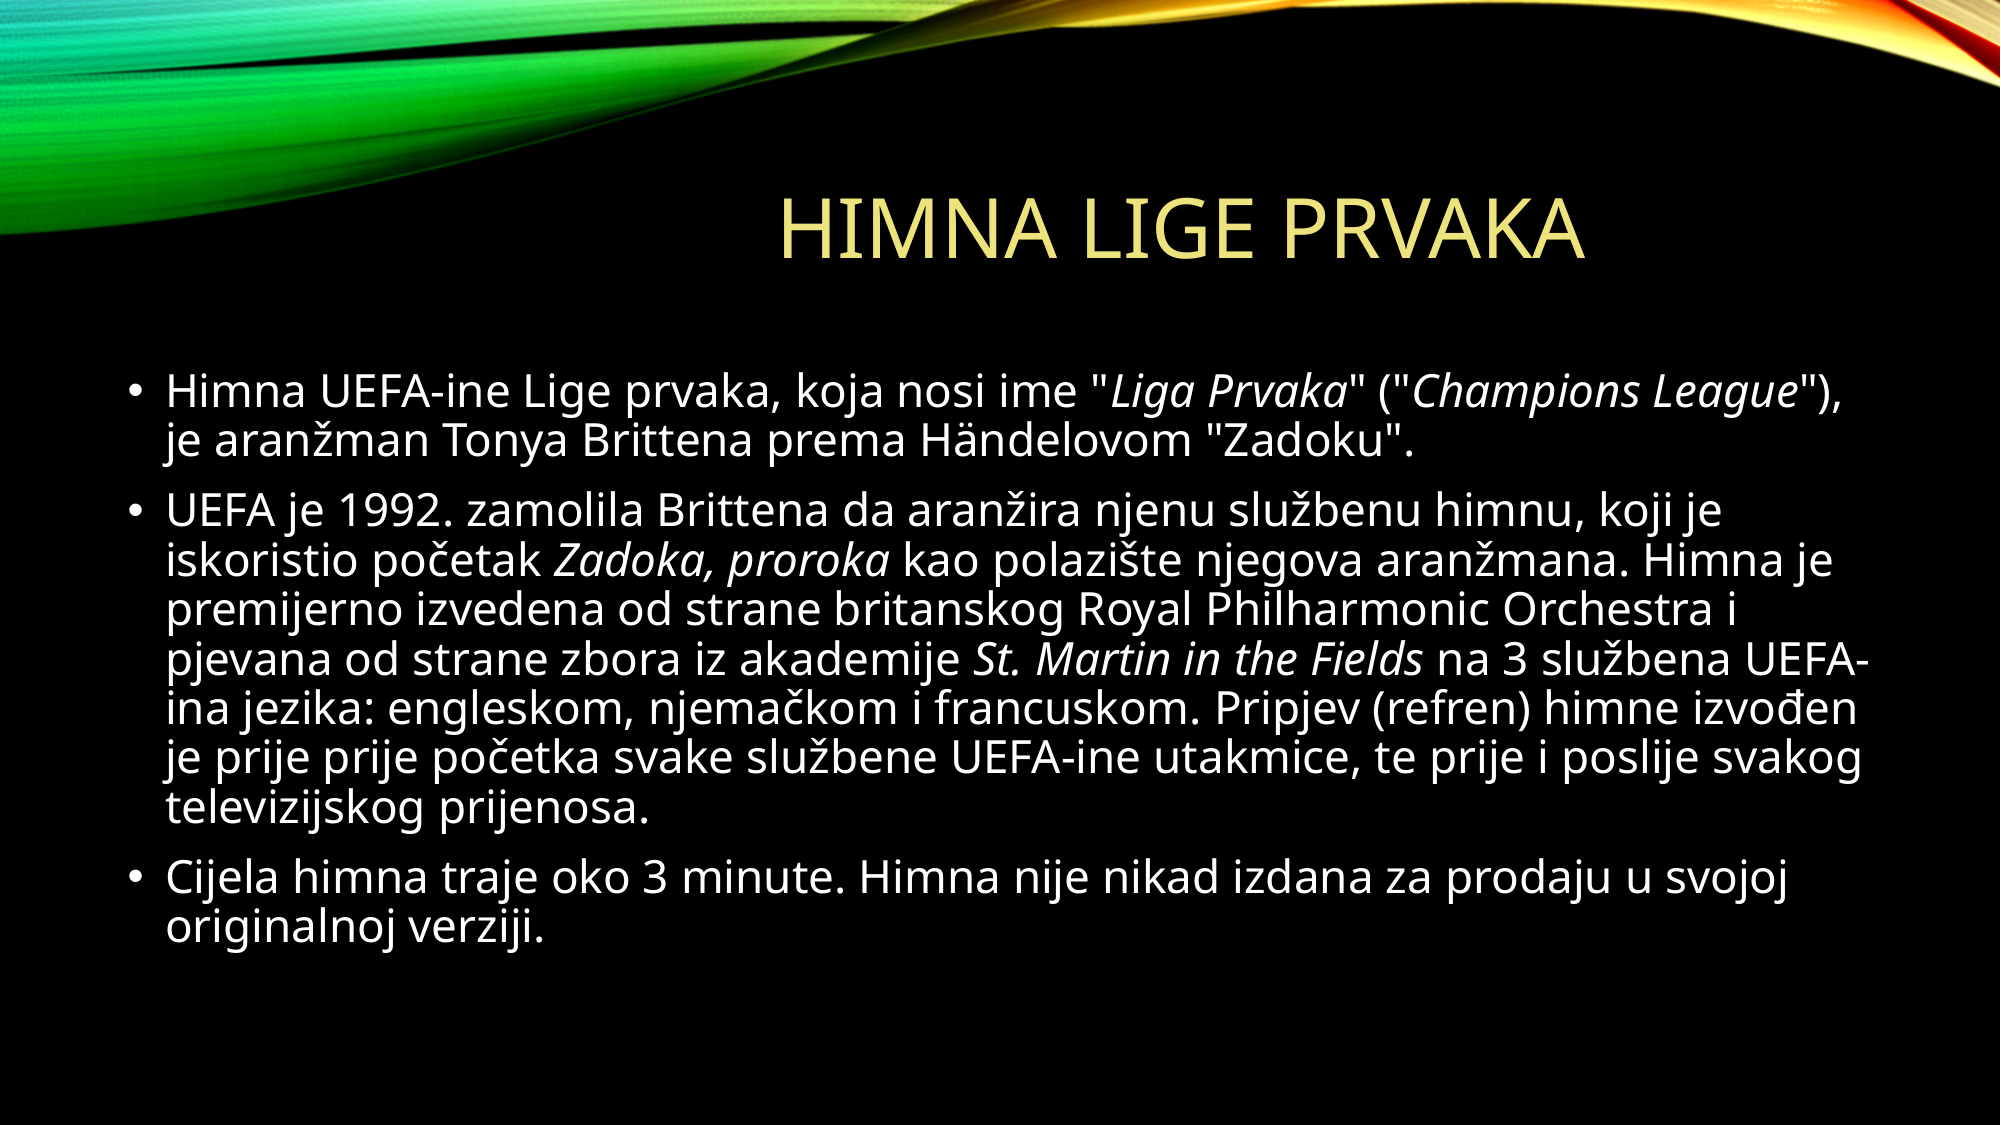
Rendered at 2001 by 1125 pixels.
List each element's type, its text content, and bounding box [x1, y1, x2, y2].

title Himna lige prvaka [474, 125, 1888, 338]
picture [0, 0, 2000, 237]
list Himna UEFA-ine Lige prvaka, koja nosi ime "Liga Prvaka" ("Champions League"), je aranžman Tonya Brittena prema Händelovom "Zadoku". UEFA je 1992. zamolila Brittena da aranžira njenu službenu himnu, koji je iskoristio početak Zadoka, proroka kao polazište njegova aranžmana. Himna je premijerno izvedena od strane britanskog Royal Philharmonic Orchestra i pjevana od strane zbora iz akademije St. Martin in the Fields na 3 službena UEFA-ina jezika: engleskom, njemačkom i francuskom. Pripjev (refren) himne izvođen je prije prije početka svake službene UEFA-ine utakmice, te prije i poslije svakog televizijskog prijenosa. Cijela himna traje oko 3 minute. Himna nije nikad izdana za prodaju u svojoj originalnoj verziji. [112, 360, 1888, 1021]
